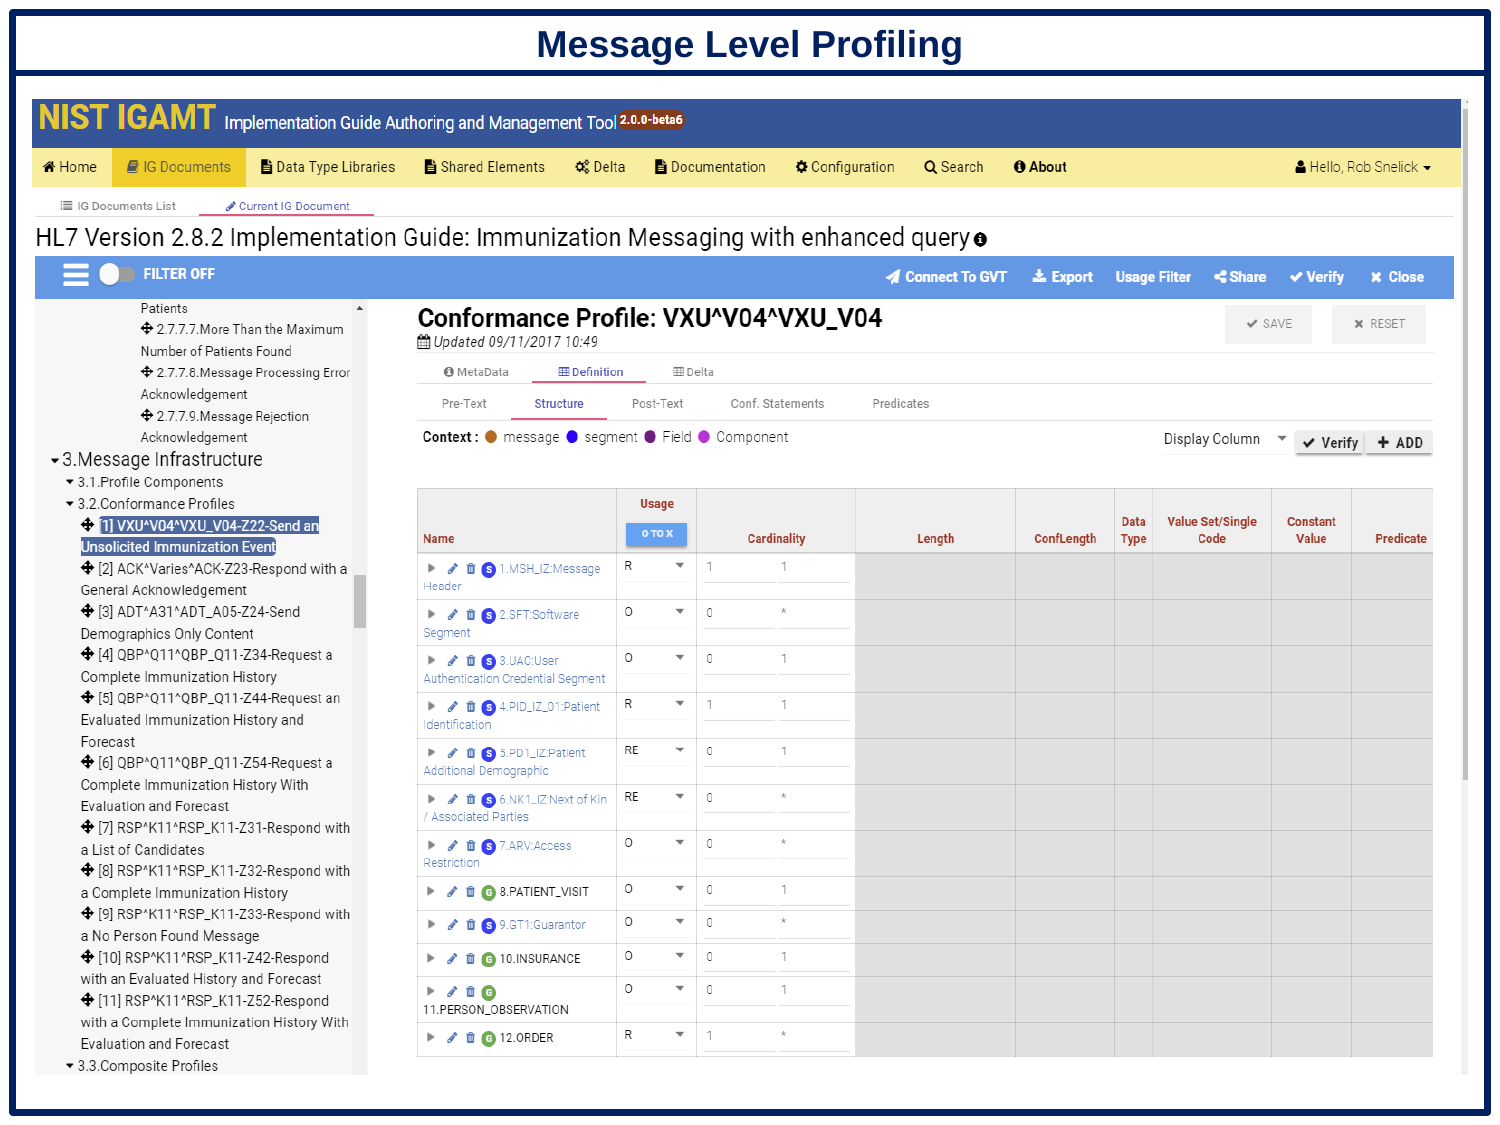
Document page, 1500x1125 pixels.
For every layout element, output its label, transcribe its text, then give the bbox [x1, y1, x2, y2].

text_box Message Level Profiling [12, 12, 1488, 72]
picture [32, 99, 1468, 1076]
text_box [10, 10, 1490, 1115]
